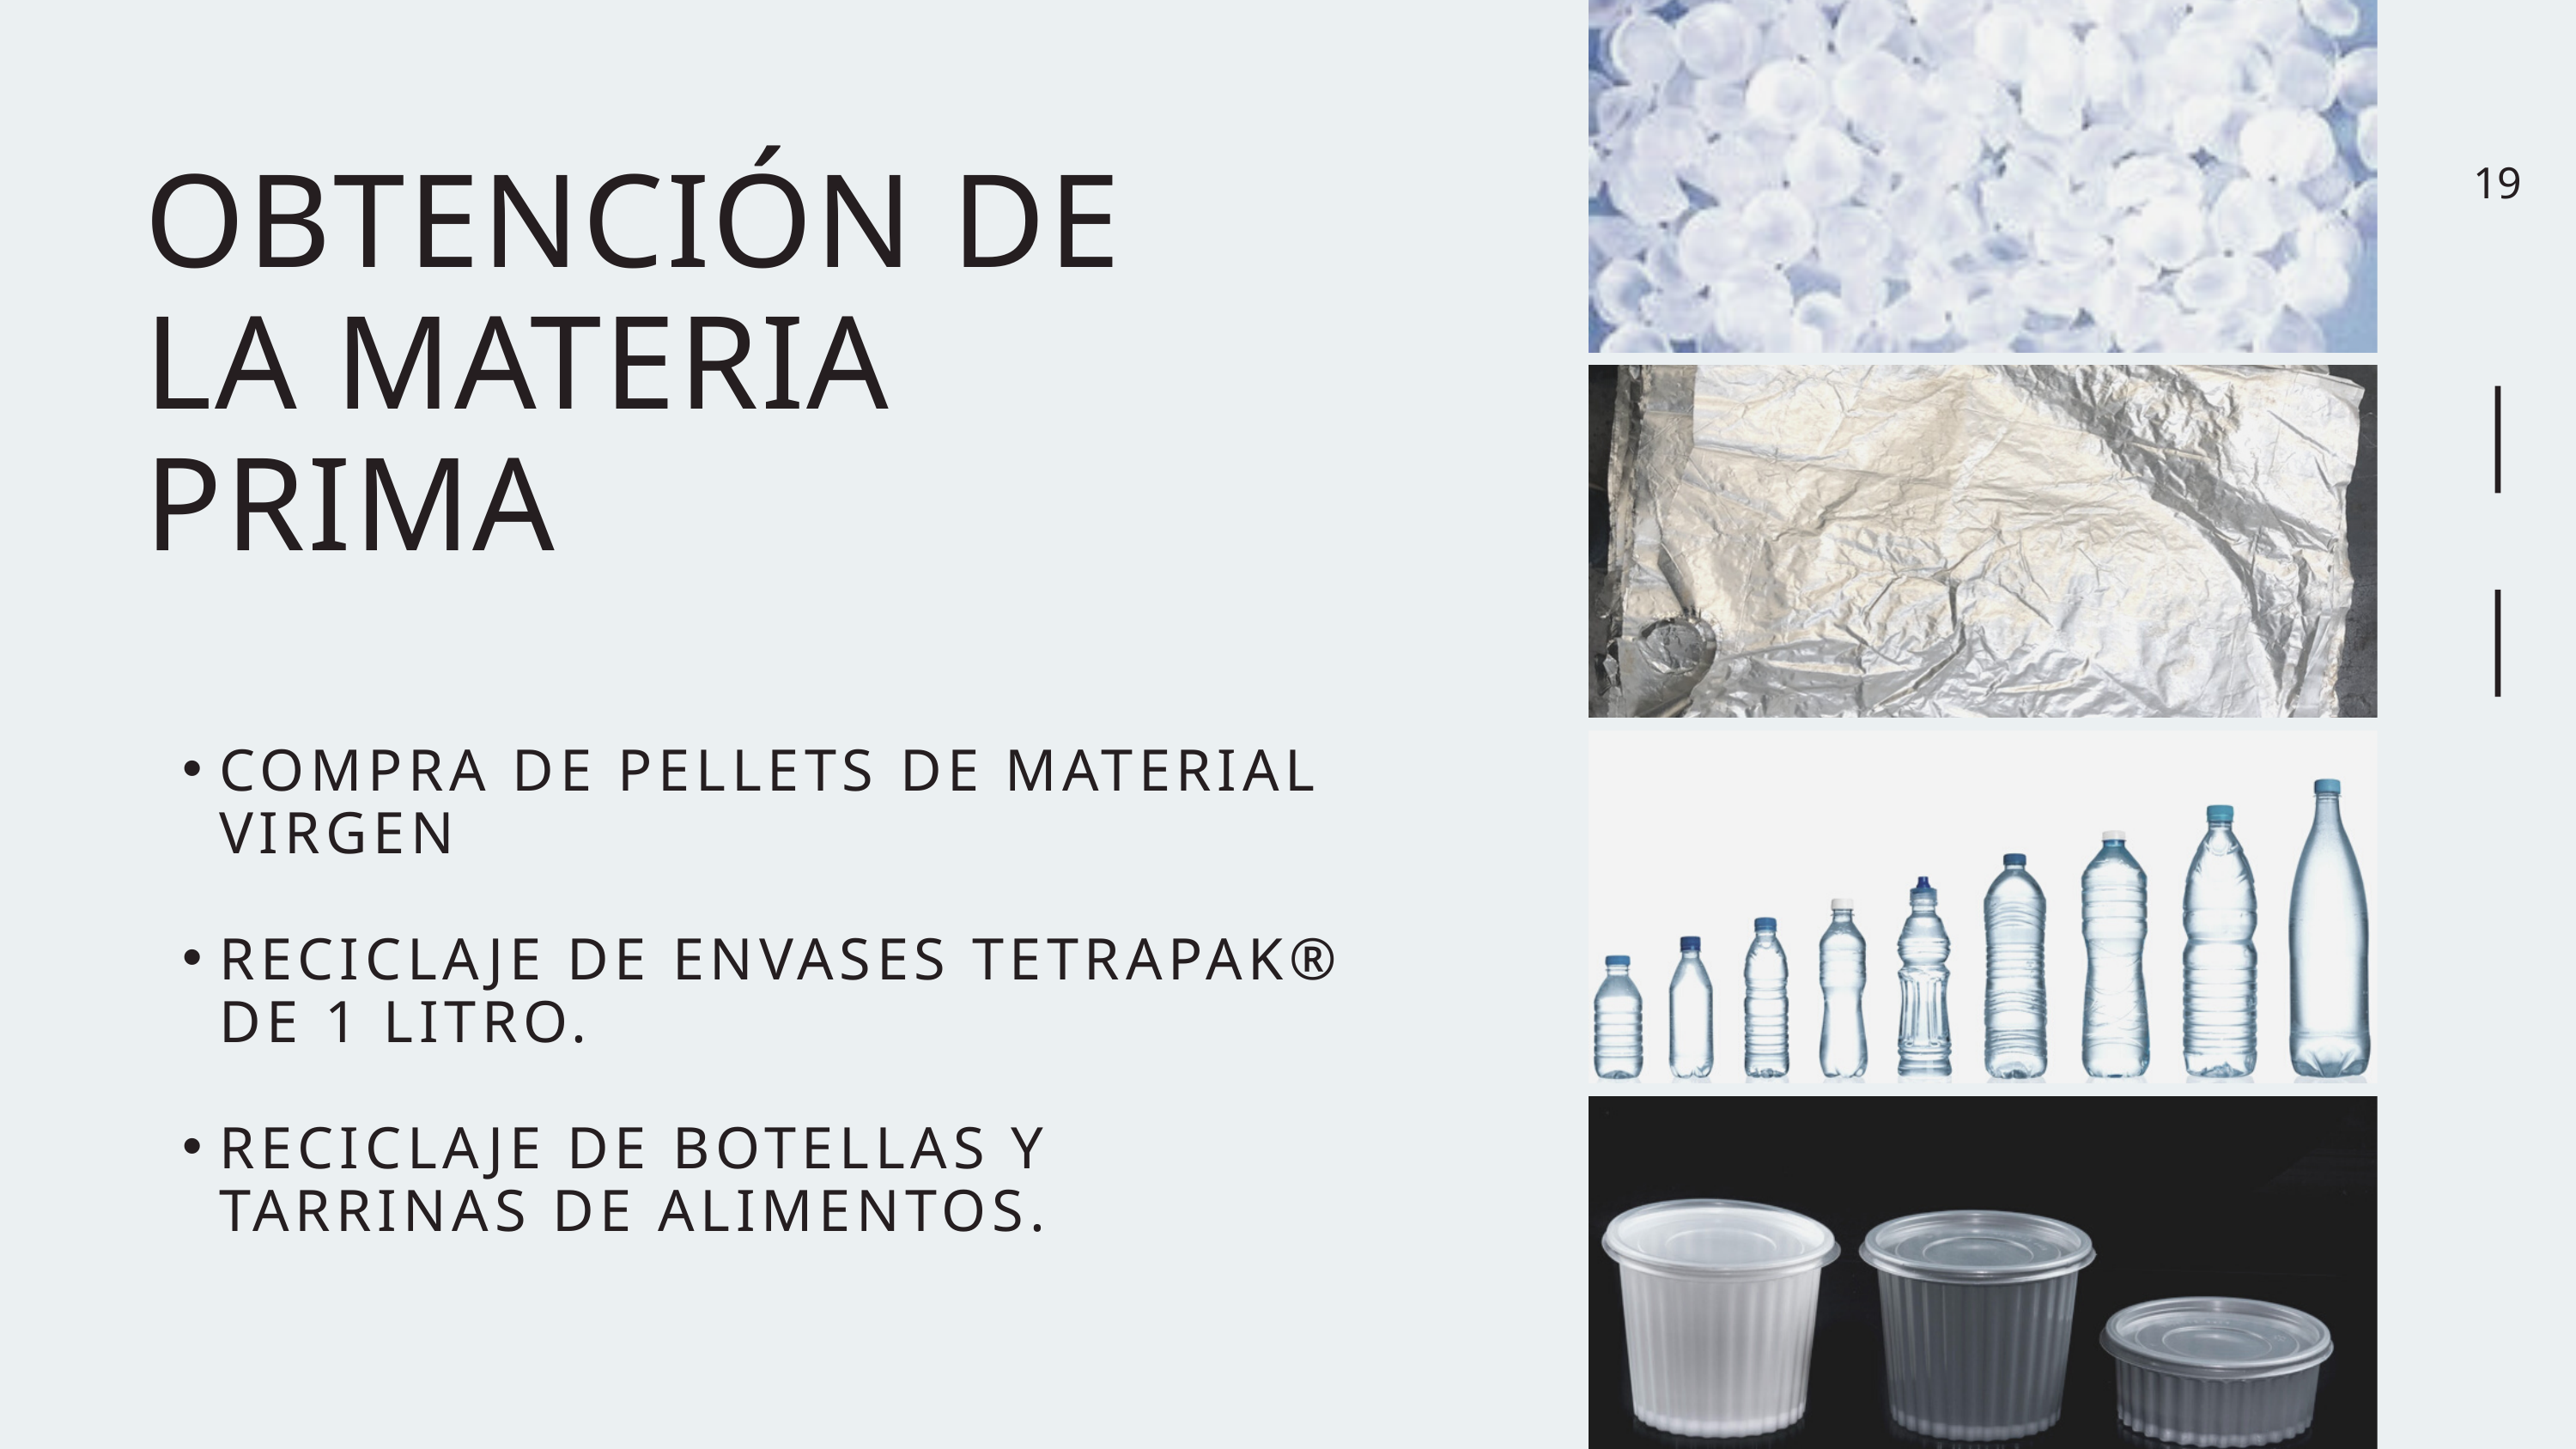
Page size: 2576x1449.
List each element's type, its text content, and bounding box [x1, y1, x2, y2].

text_box [2494, 385, 2501, 494]
text_box OBTENCIÓN DE LA MATERIA PRIMA [144, 151, 1212, 577]
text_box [1588, 0, 2378, 1449]
text_box COMPRA DE PELLETS DE MATERIAL VIRGEN RECICLAJE DE ENVASES TETRAPAK® DE 1 LITRO. RECICLAJE DE BOTELLAS Y TARRINAS DE ALIMENTOS. [144, 739, 1383, 1307]
text_box 19 [2449, 147, 2523, 208]
text_box [2494, 589, 2501, 697]
